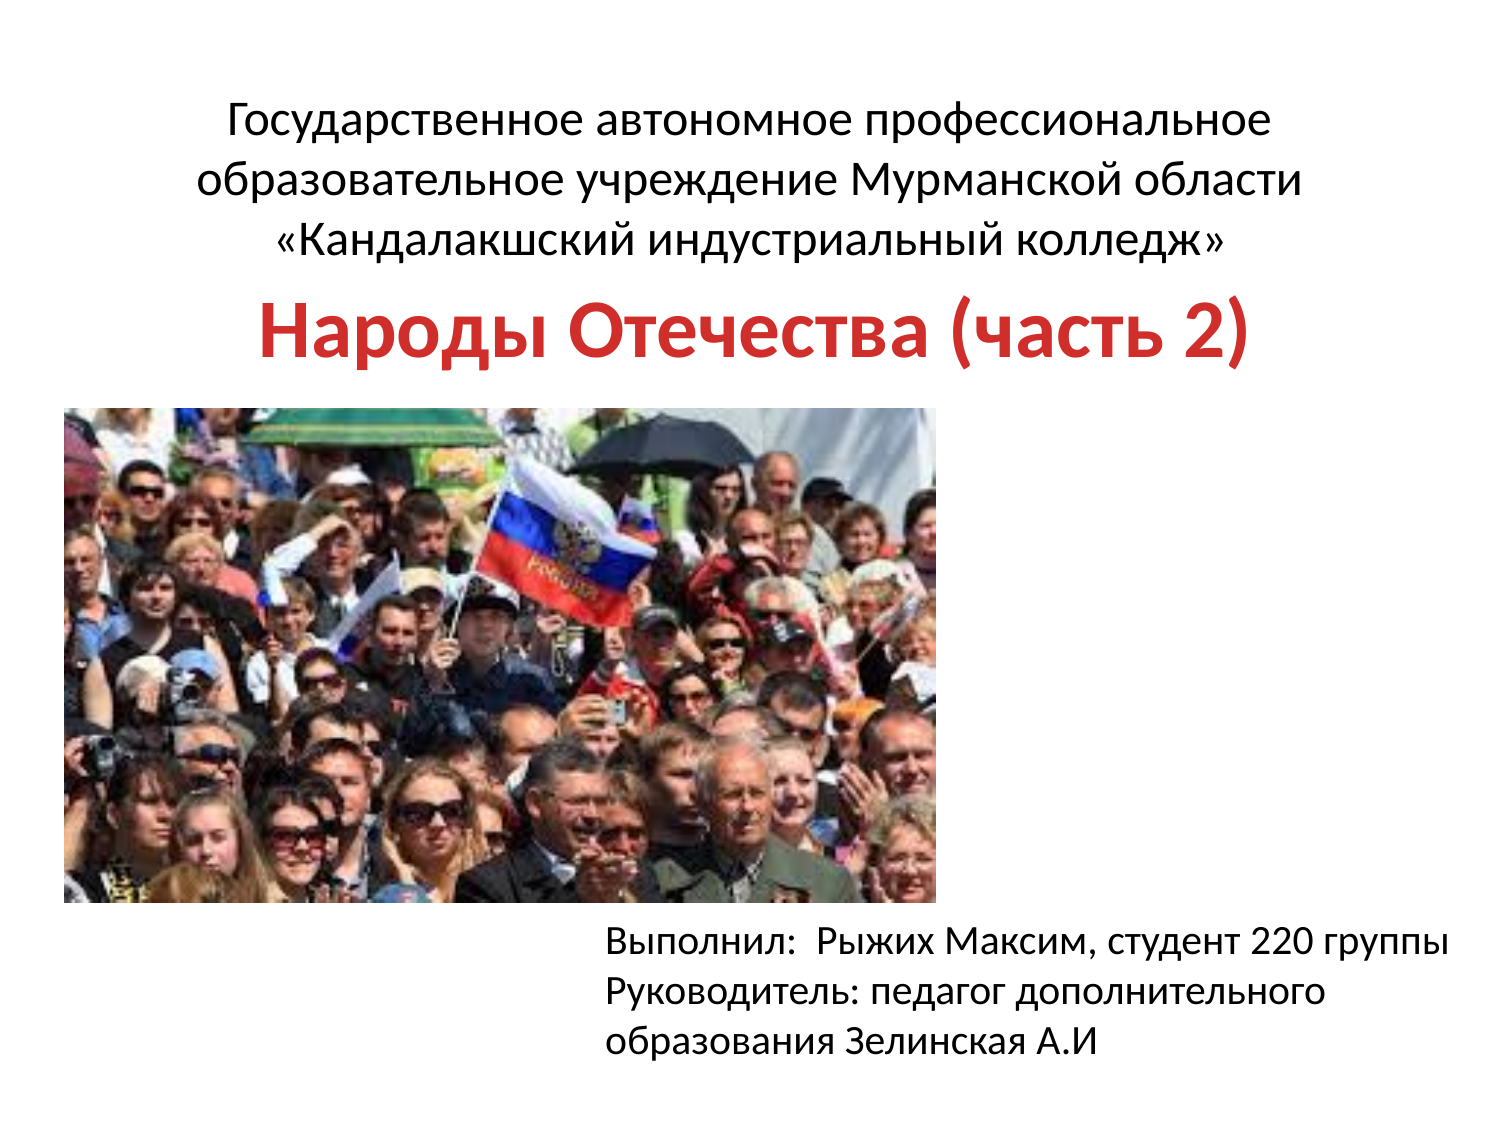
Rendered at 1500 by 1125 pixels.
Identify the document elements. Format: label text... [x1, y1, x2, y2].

text_box Государственное автономное профессиональное образовательное учреждение Мурманской области «Кандалакшский индустриальный колледж» [100, 78, 1400, 273]
text_box Народы Отечества (часть 2) [206, 267, 1306, 382]
picture [64, 408, 936, 903]
text_box Выполнил: Рыжих Максим, студент 220 группы Руководитель: педагог дополнительного образования Зелинская А.И [590, 905, 1500, 1070]
